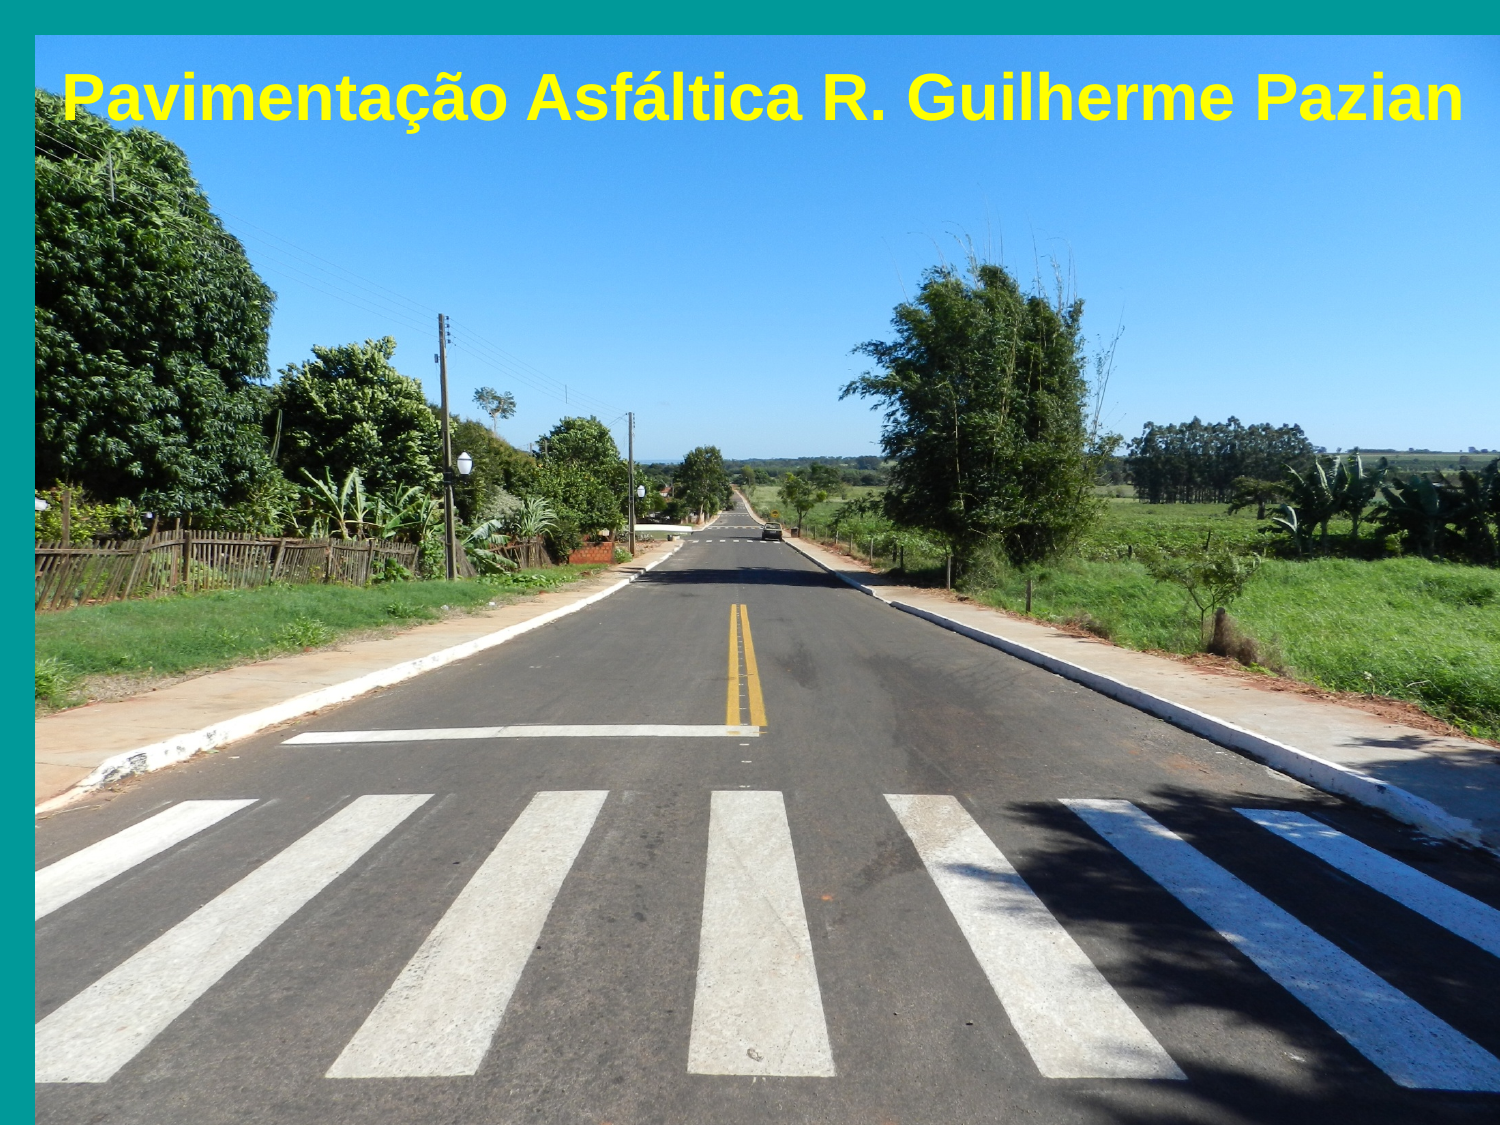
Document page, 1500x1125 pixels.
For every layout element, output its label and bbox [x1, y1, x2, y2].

list [34, 34, 1500, 1125]
